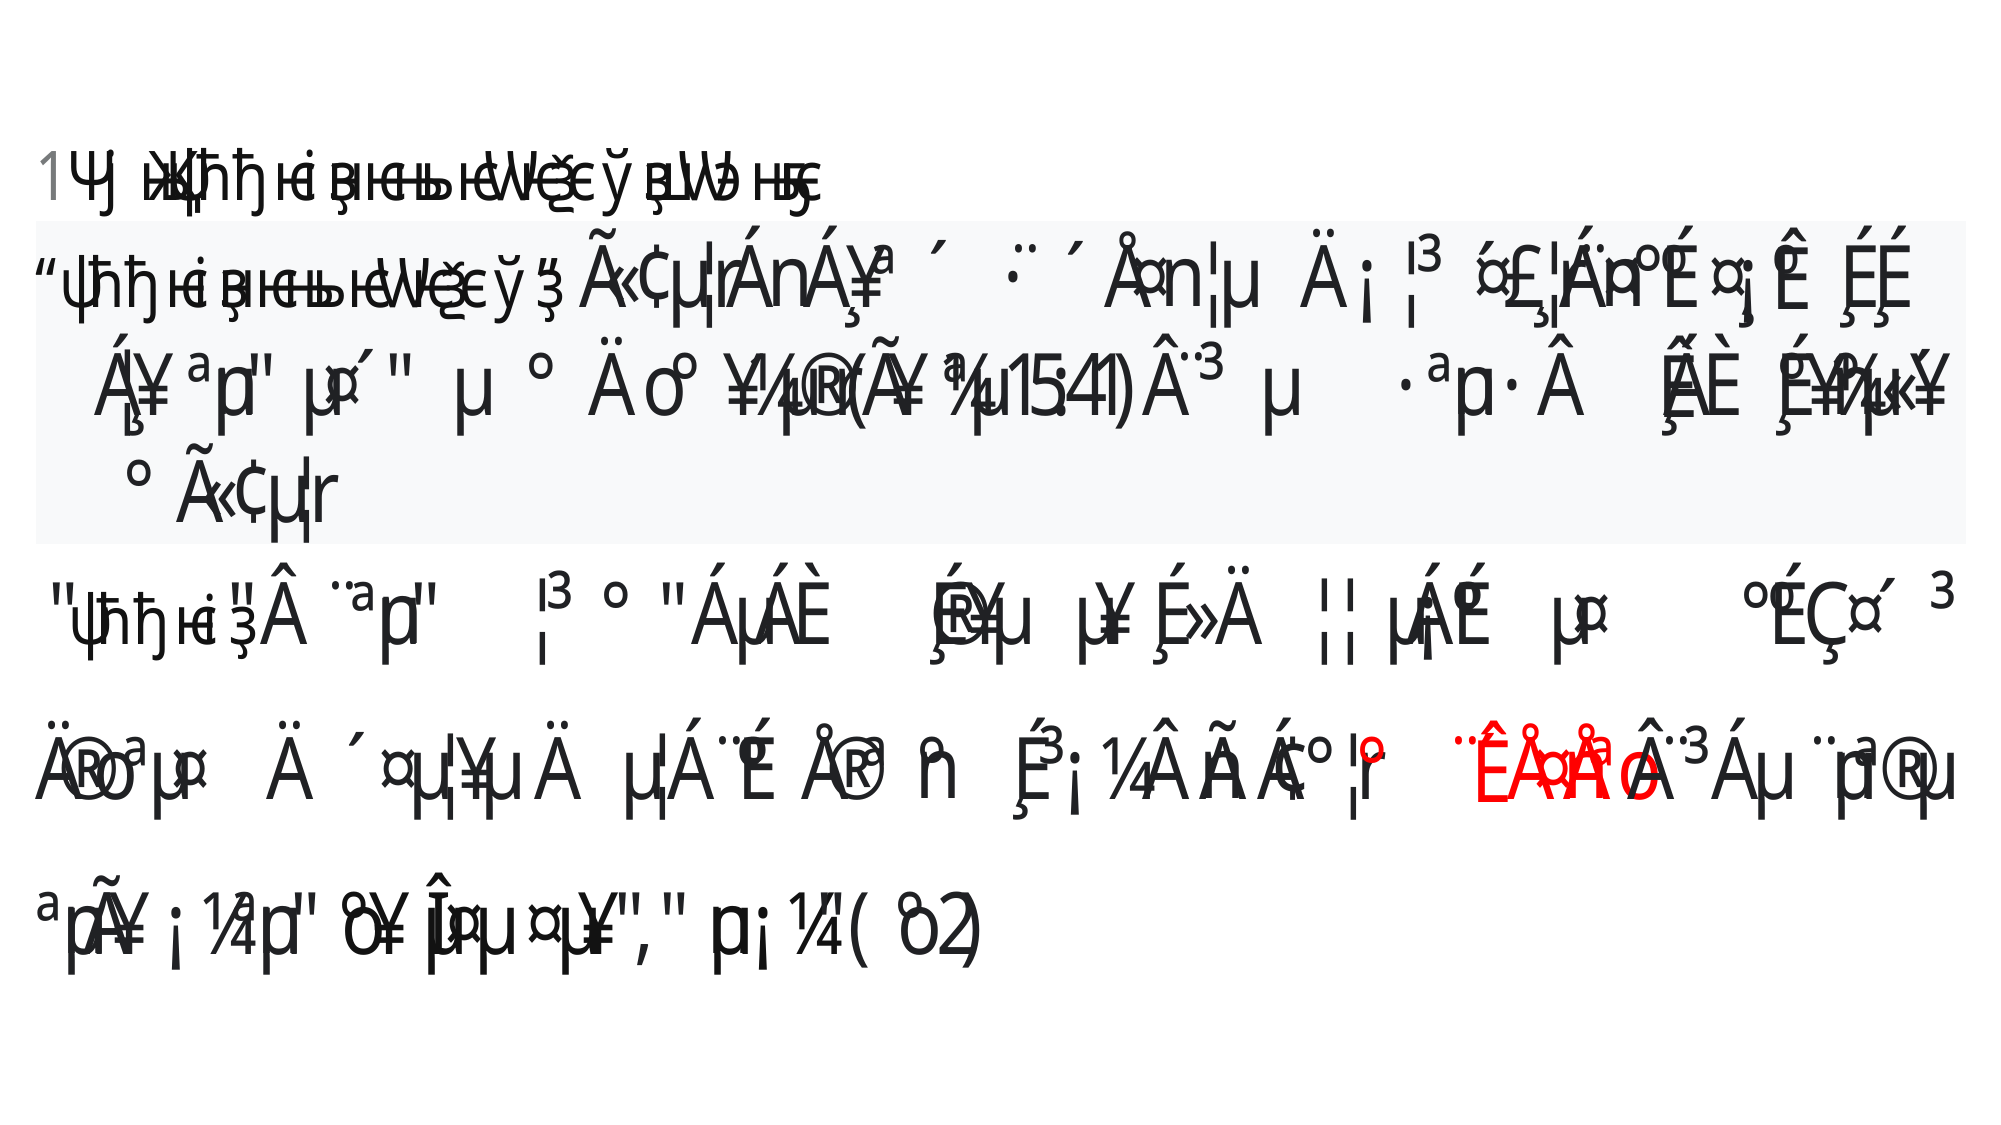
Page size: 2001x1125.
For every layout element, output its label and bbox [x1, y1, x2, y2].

picture [35, 113, 1967, 1009]
